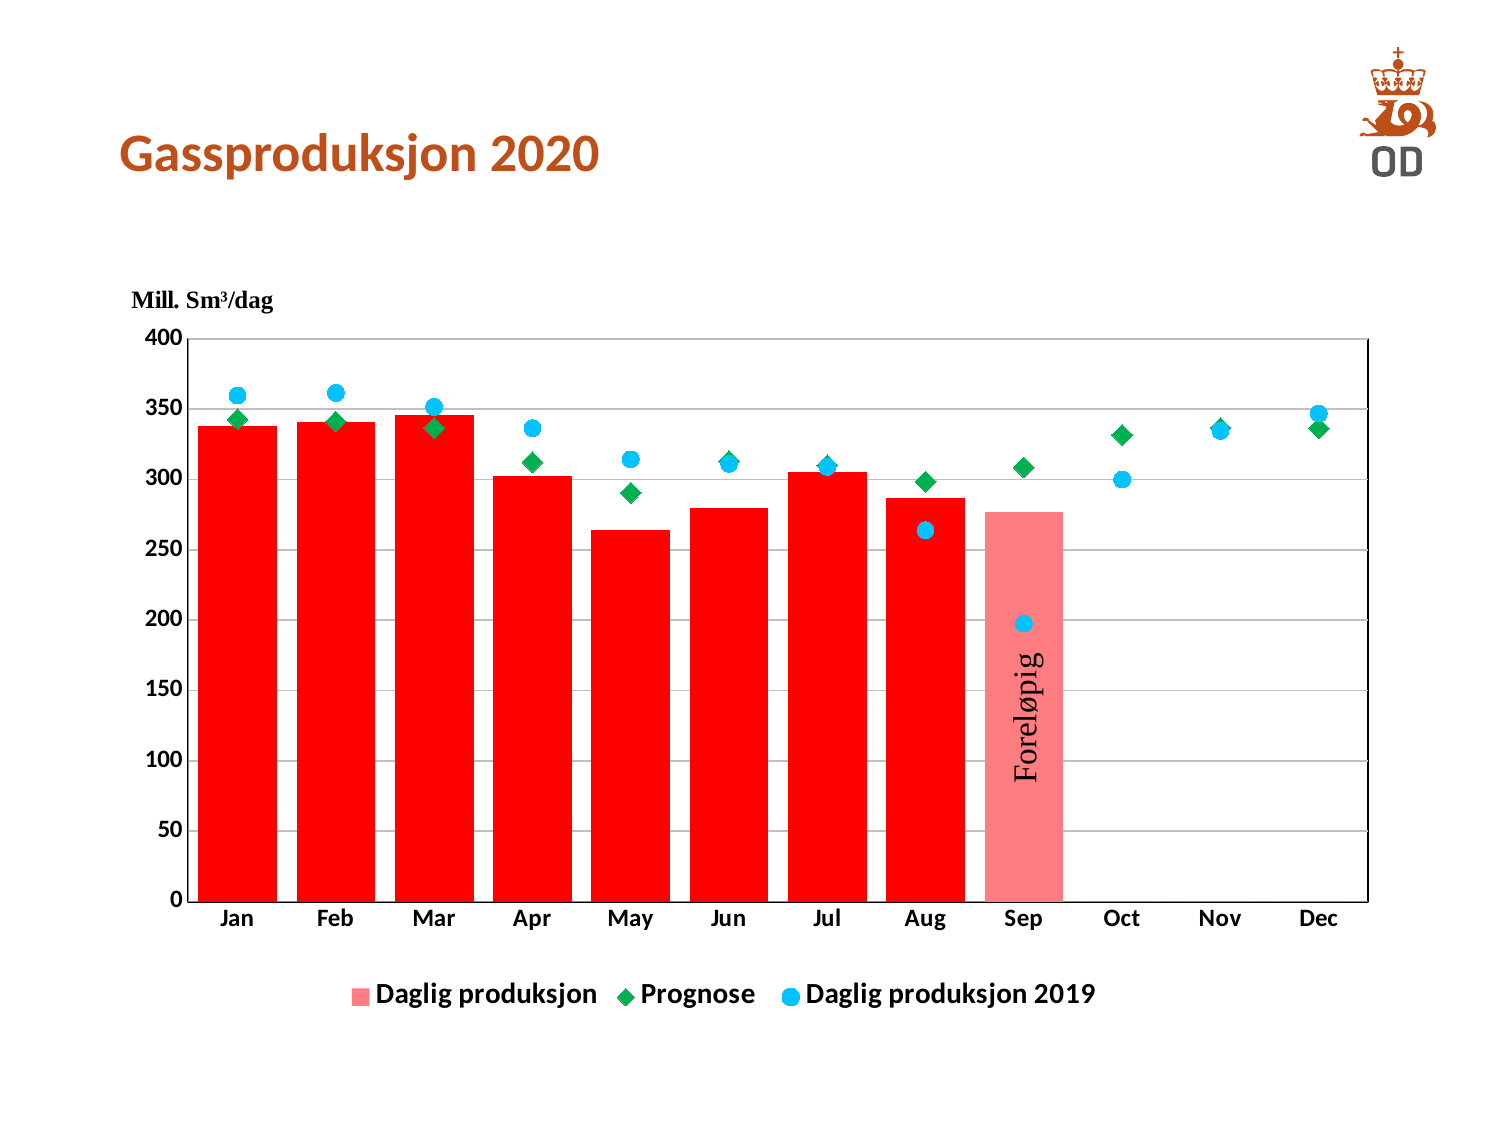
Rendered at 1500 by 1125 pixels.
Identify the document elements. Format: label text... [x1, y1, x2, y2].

chart [52, 243, 1396, 1019]
picture [1396, 47, 1436, 177]
title Gassproduksjon 2020 [104, 42, 1396, 191]
